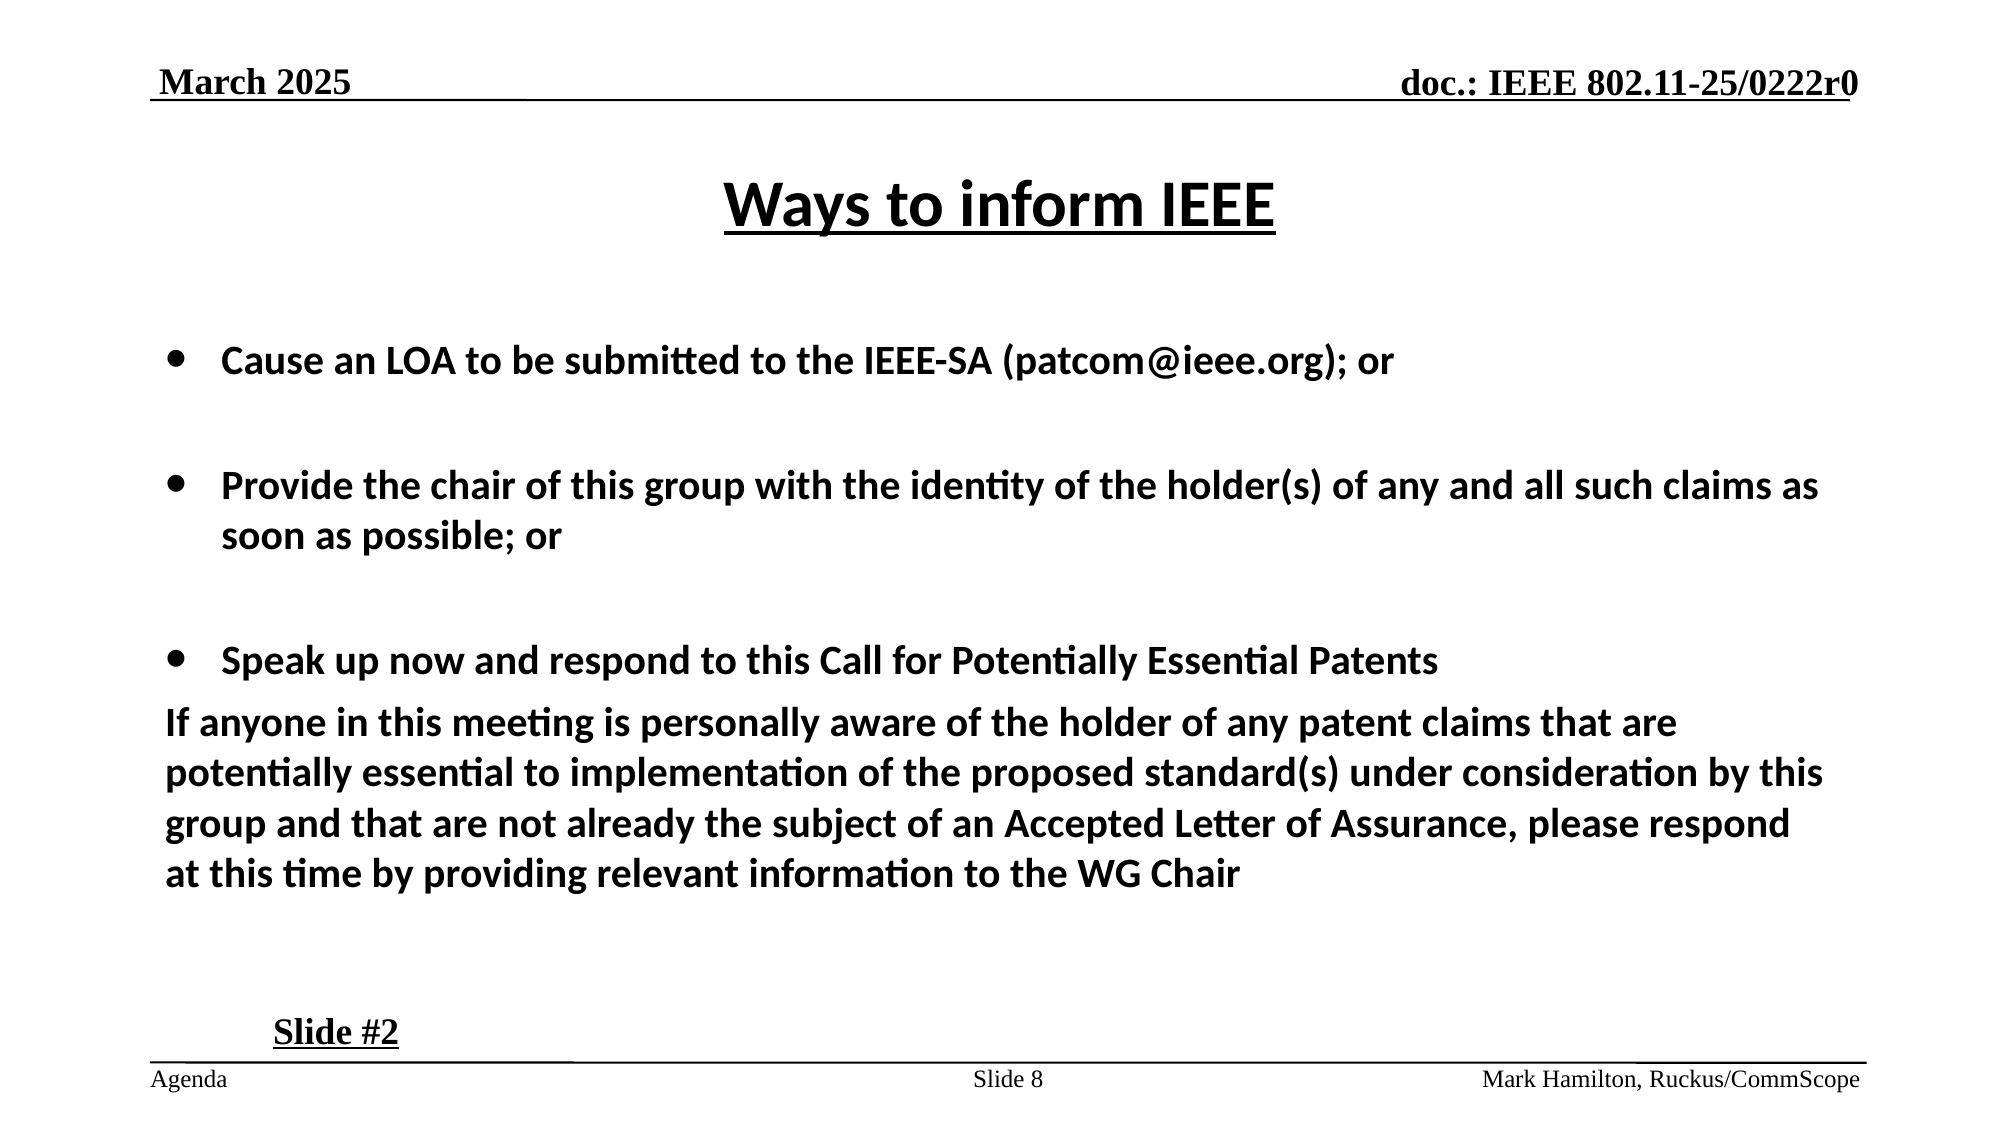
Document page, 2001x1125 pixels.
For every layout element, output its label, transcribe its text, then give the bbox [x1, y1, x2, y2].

title Ways to inform IEEE [149, 112, 1850, 288]
text_box Slide #2 [258, 999, 415, 1060]
slide_number Slide 8 [950, 1061, 1067, 1123]
list Cause an LOA to be submitted to the IEEE-SA (patcom@ieee.org); or Provide the chair of this group with the identity of the holder(s) of any and all such claims as soon as possible; or Speak up now and respond to this Call for Potentially Essential Patents If anyone in this meeting is personally aware of the holder of any patent claims that are potentially essential to implementation of the proposed standard(s) under consideration by this group and that are not already the subject of an Accepted Letter of Assurance, please respond at this time by providing relevant information to the WG Chair [149, 324, 1850, 1000]
